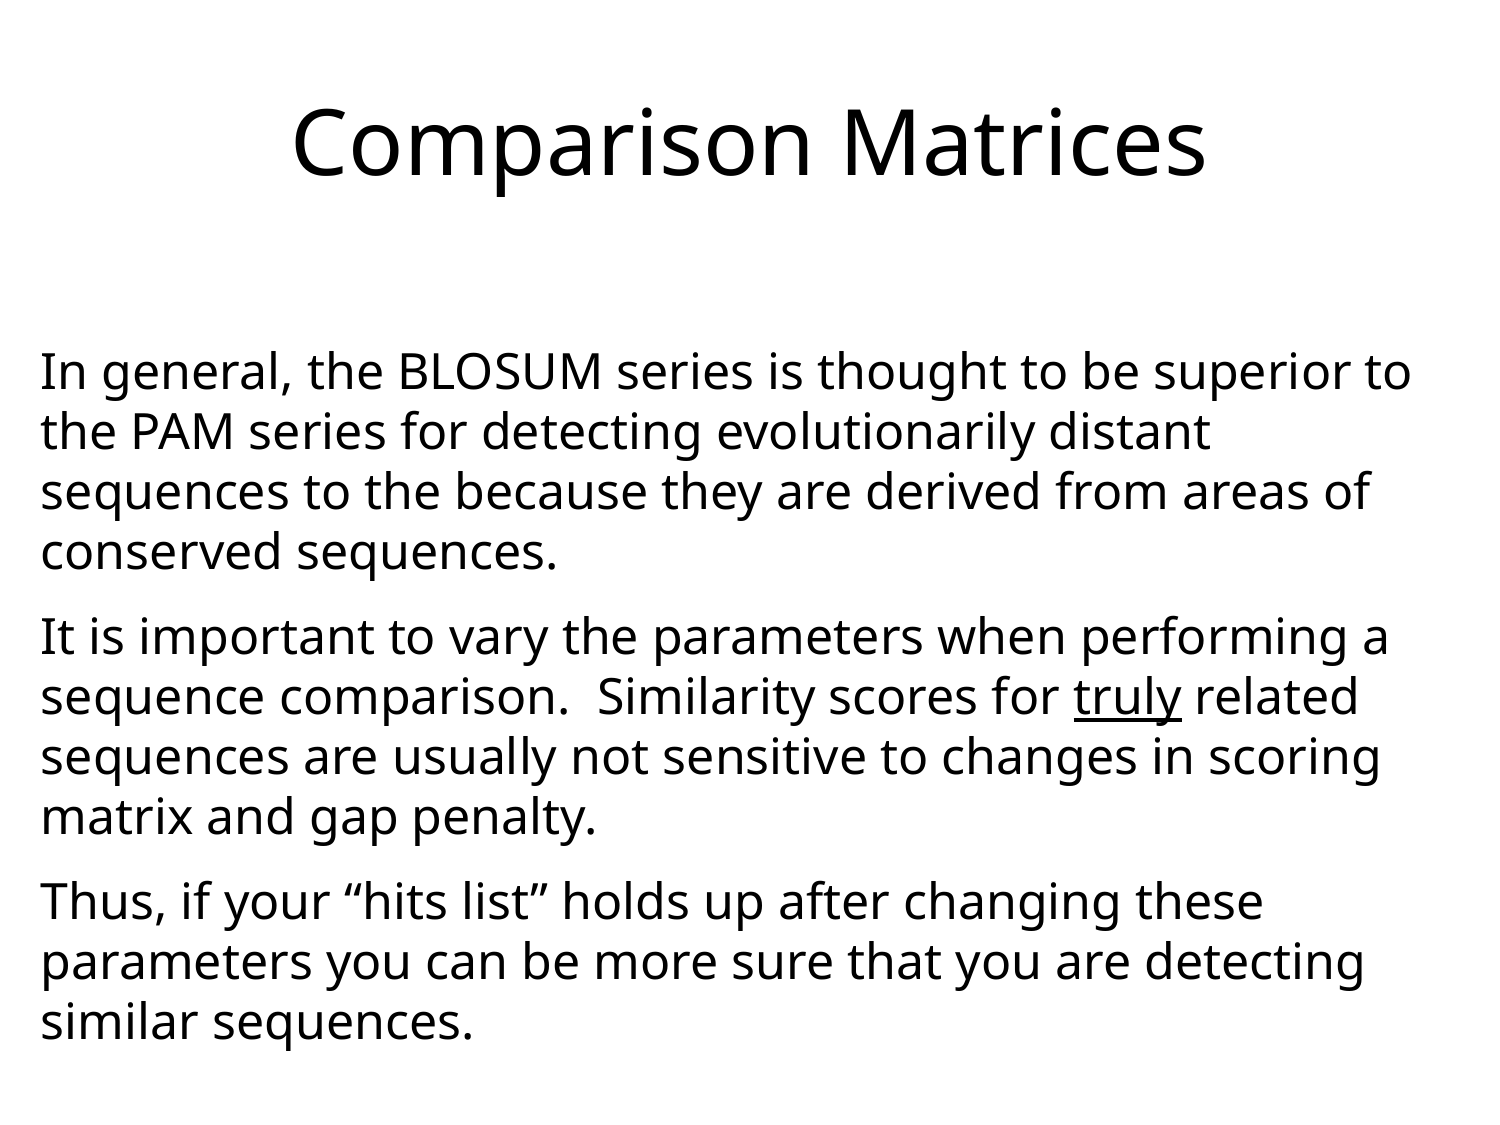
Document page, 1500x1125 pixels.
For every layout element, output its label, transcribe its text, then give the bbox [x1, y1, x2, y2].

text_box In general, the BLOSUM series is thought to be superior to the PAM series for detecting evolutionarily distant sequences to the because they are derived from areas of conserved sequences. It is important to vary the parameters when performing a sequence comparison. Similarity scores for truly related sequences are usually not sensitive to changes in scoring matrix and gap penalty. Thus, if your “hits list” holds up after changing these parameters you can be more sure that you are detecting similar sequences. [25, 331, 1483, 1057]
title Comparison Matrices [75, 45, 1425, 233]
